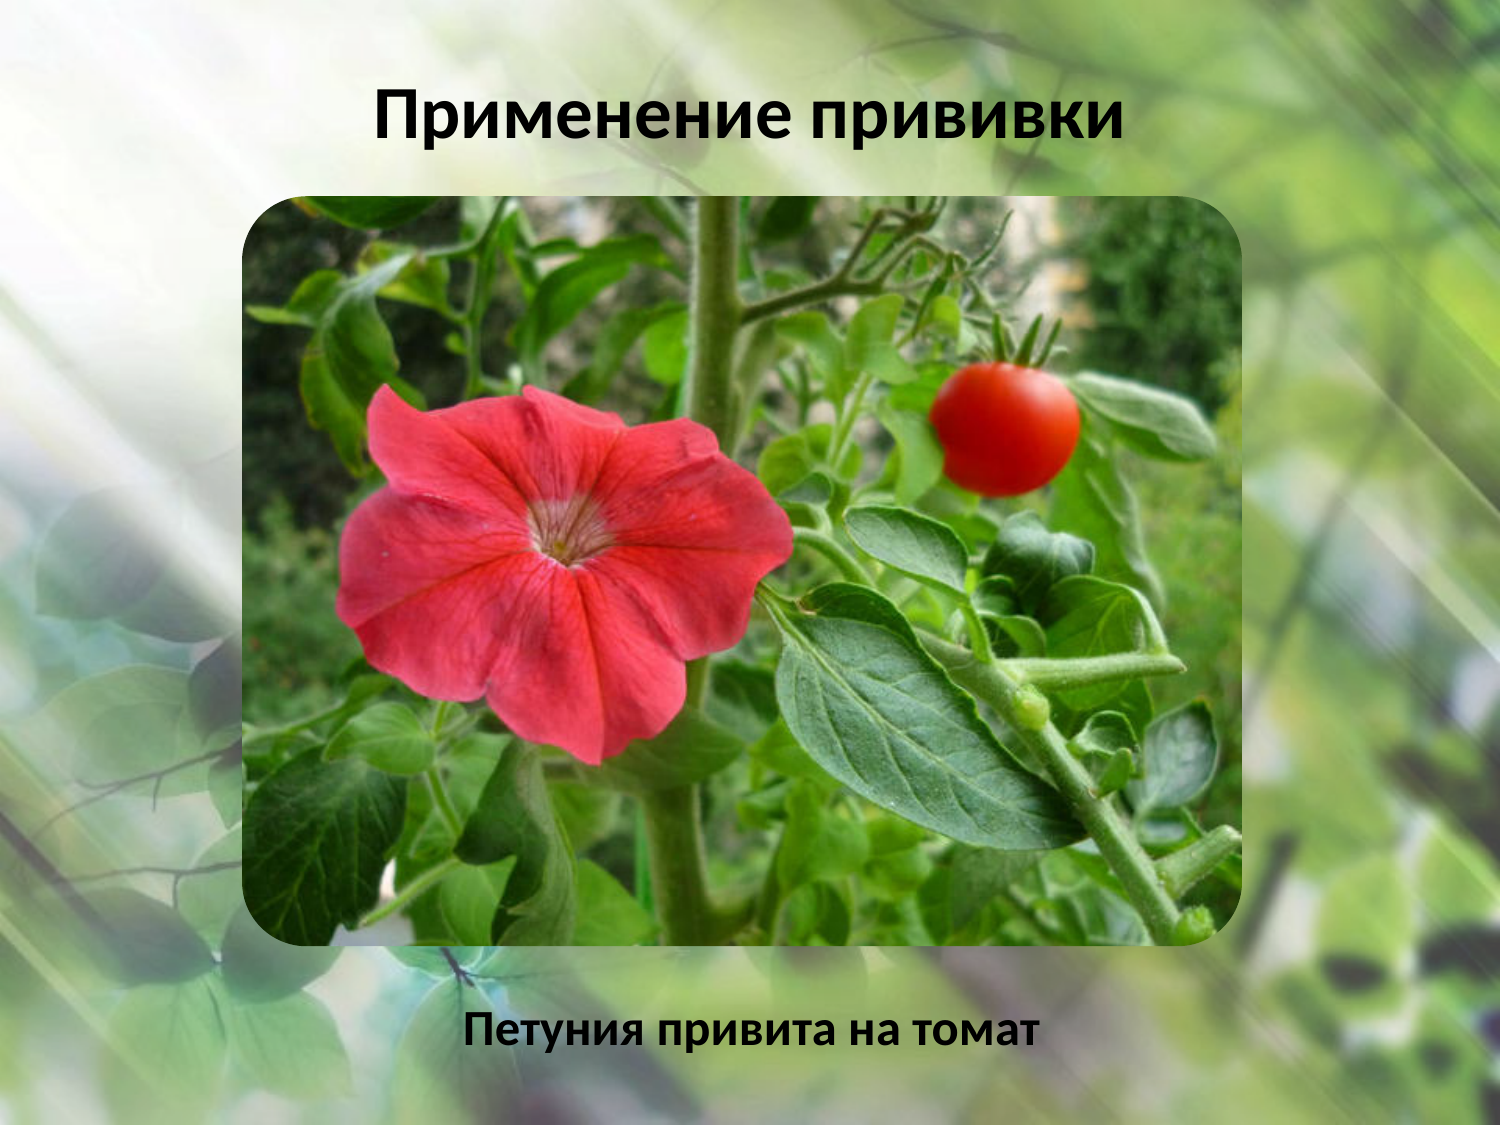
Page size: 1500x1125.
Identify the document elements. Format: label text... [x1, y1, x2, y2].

title Применение прививки [75, 45, 1425, 173]
list Петуния привита на томат [76, 987, 1427, 1064]
picture [241, 195, 1243, 947]
